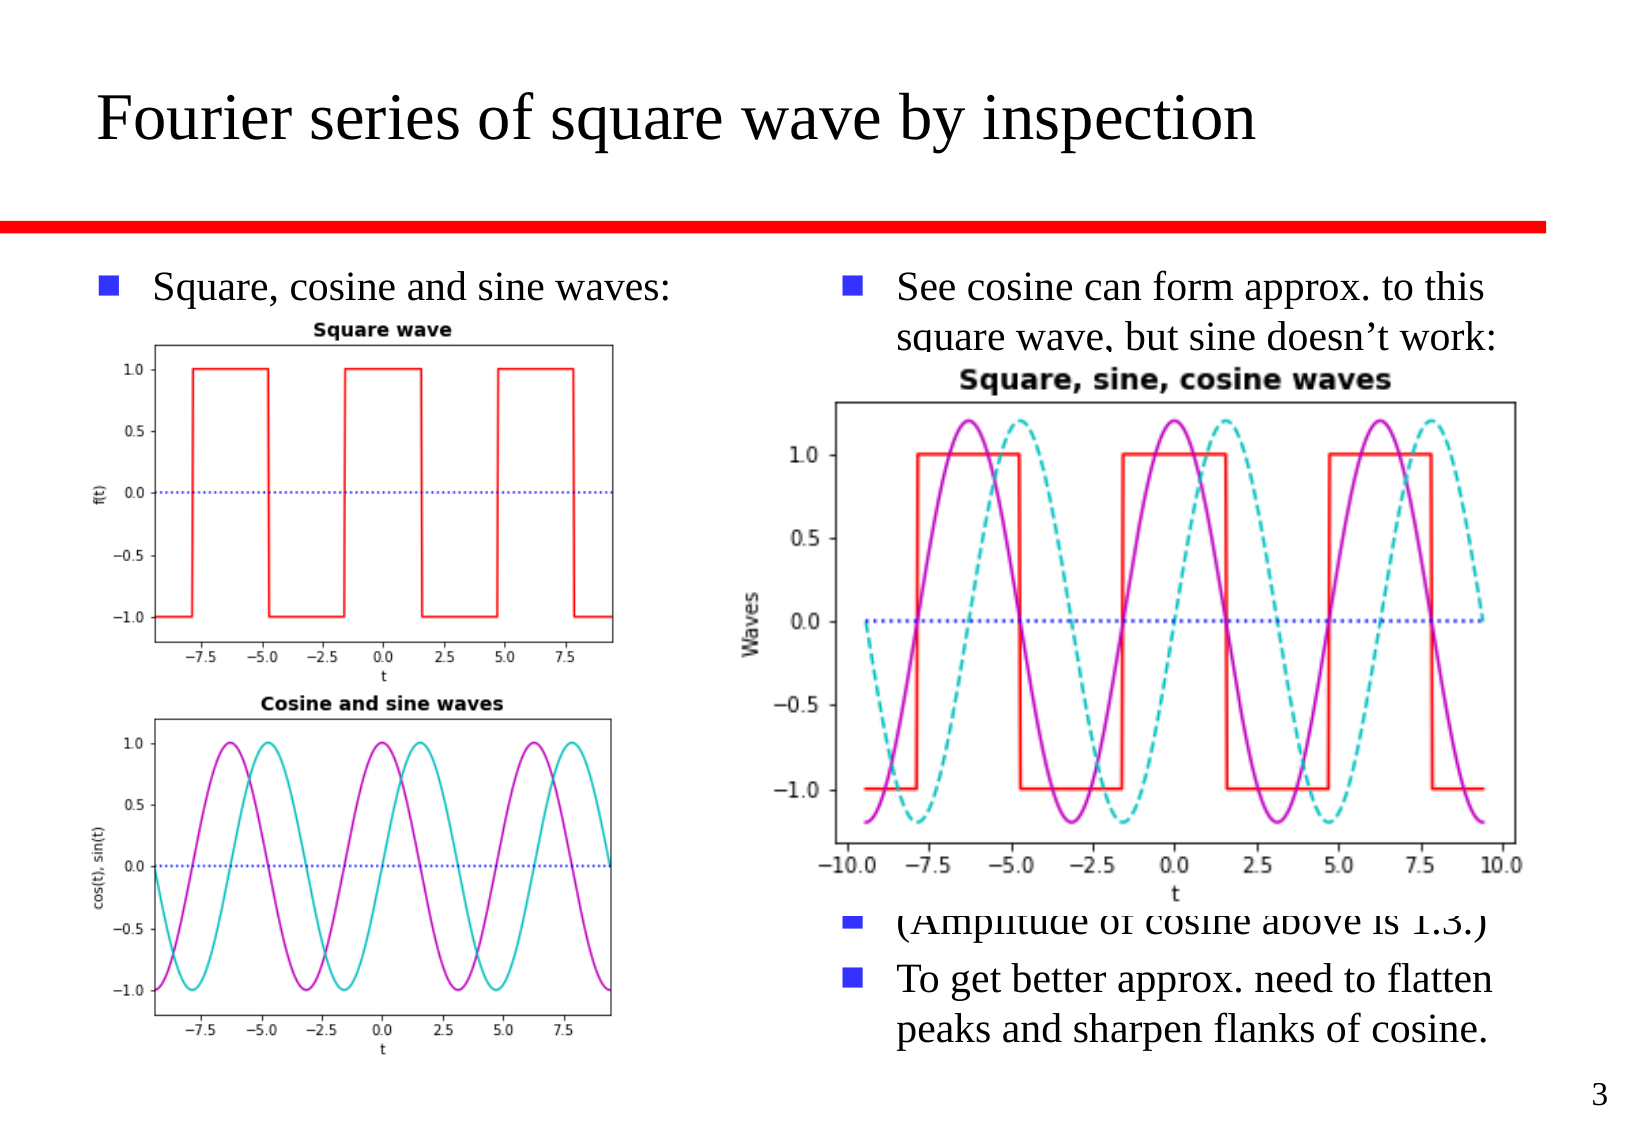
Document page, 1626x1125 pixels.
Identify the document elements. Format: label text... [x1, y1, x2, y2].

picture [725, 352, 1544, 917]
list Square, cosine and sine waves: [80, 251, 801, 1095]
title Fourier series of square wave by inspection [80, 18, 1544, 207]
text_box 3 [1243, 1065, 1624, 1125]
picture [80, 313, 632, 1064]
list See cosine can form approx. to this square wave, but sine doesn’t work: (Amplitude of cosine above is 1.3.) To get better approx. need to flatten peaks and sharpen flanks of cosine. [824, 251, 1544, 351]
list See cosine can form approx. to this square wave, but sine doesn’t work: (Amplitude of cosine above is 1.3.) To get better approx. need to flatten peaks and sharpen flanks of cosine. [824, 923, 1544, 1095]
